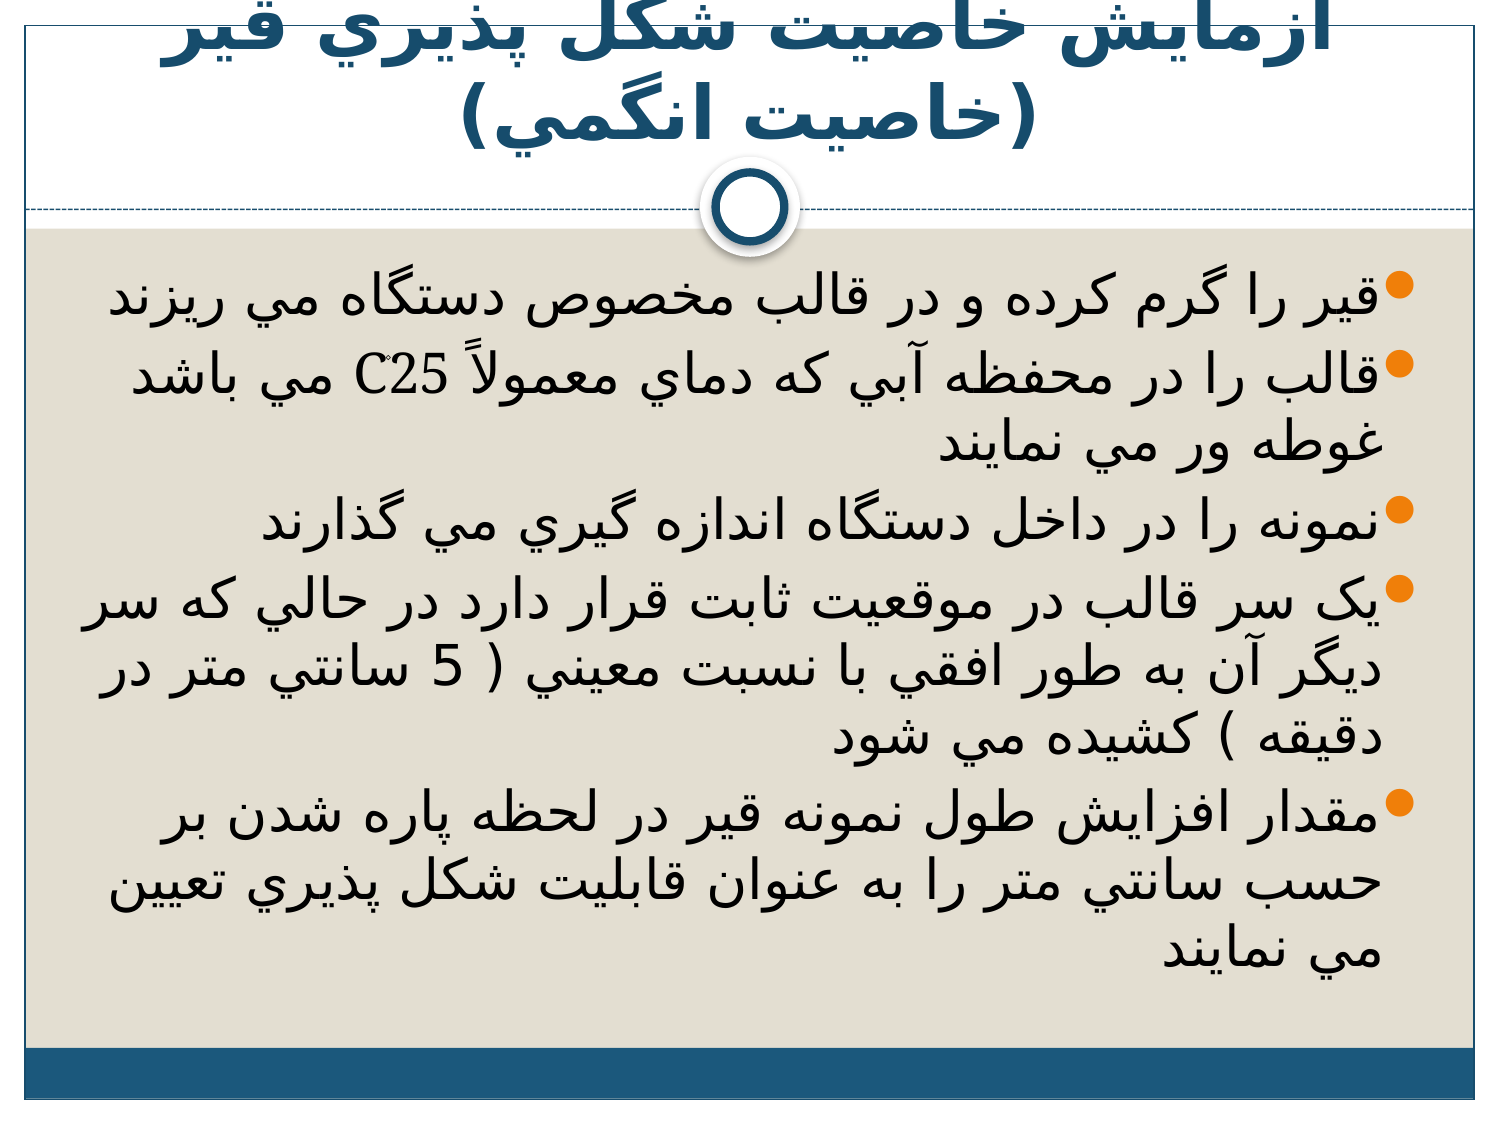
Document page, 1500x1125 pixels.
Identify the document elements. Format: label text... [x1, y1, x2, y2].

title آزمايش خاصيت شکل پذيري قير (خاصيت انگمي) [49, 37, 1450, 163]
list قير را گرم کرده و در قالب مخصوص دستگاه مي ريزند قالب را در محفظه آبي که دماي معمولاً C۫25 مي باشد غوطه ور مي نمايند نمونه را در داخل دستگاه اندازه گيري مي گذارند يک سر قالب در موقعيت ثابت قرار دارد در حالي که سر ديگر آن به طور افقي با نسبت معيني ( 5 سانتي متر در دقيقه ) کشيده مي شود مقدار افزايش طول نمونه قير در لحظه پاره شدن بر حسب سانتي متر را به عنوان قابليت شکل پذيري تعيين مي نمايند [49, 250, 1445, 1001]
